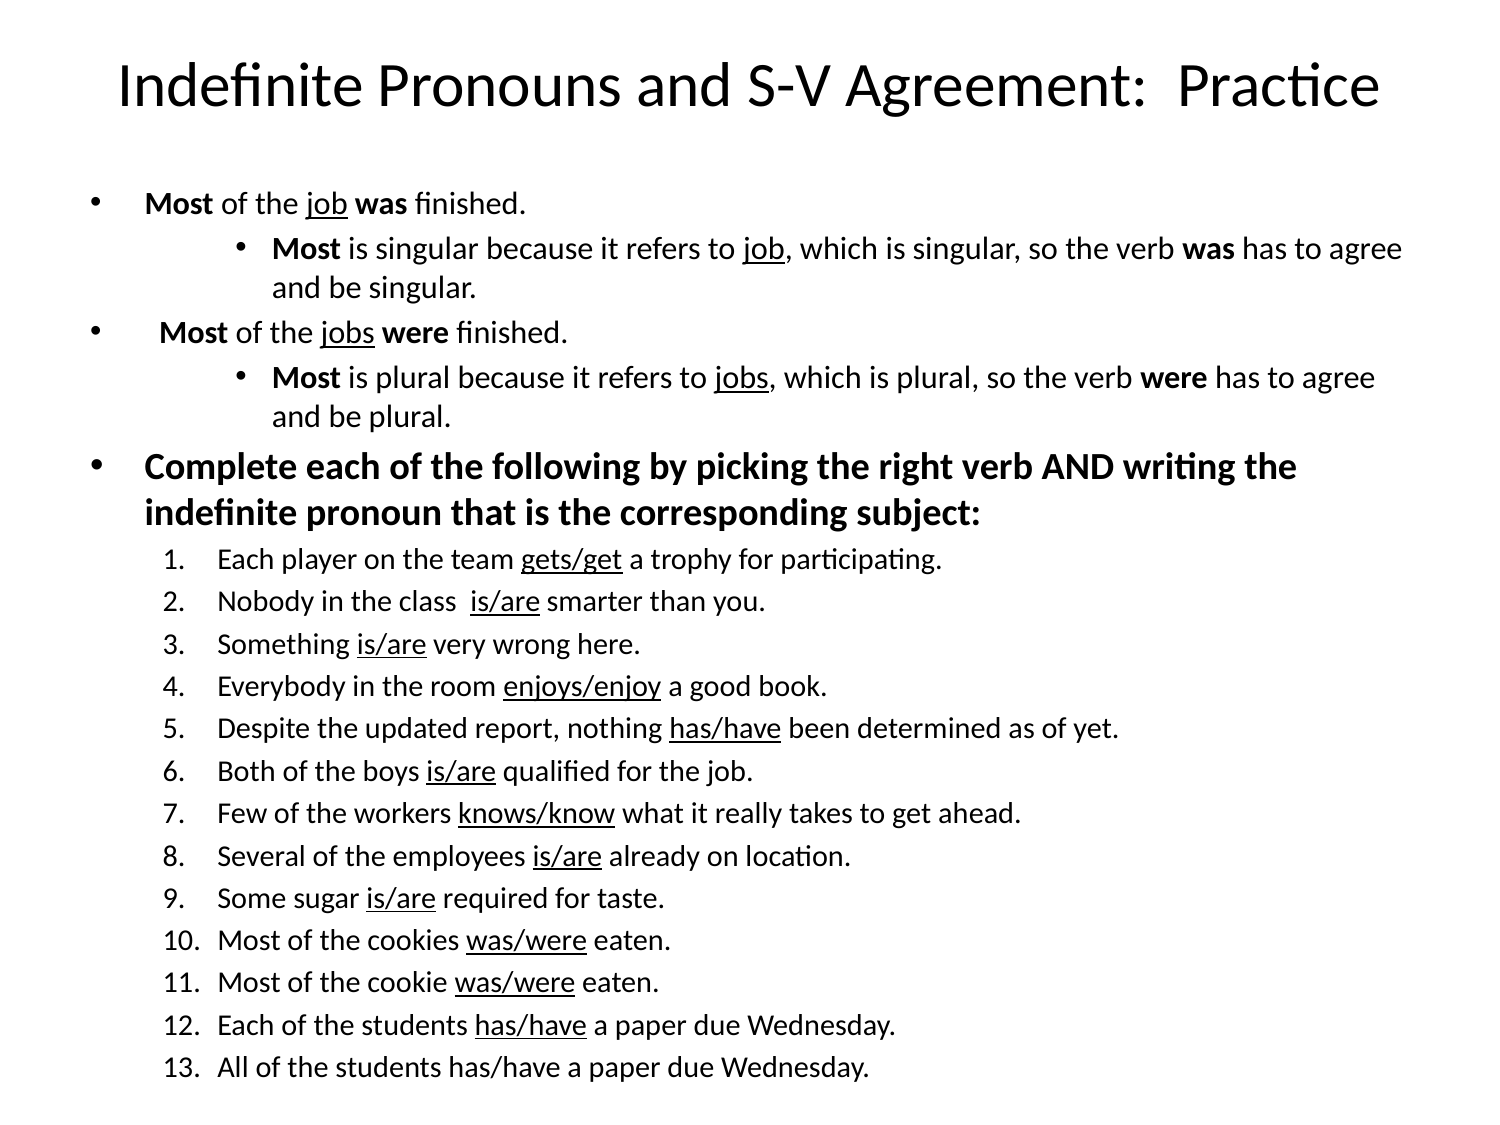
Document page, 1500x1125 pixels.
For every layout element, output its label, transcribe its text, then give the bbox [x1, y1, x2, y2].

title Indefinite Pronouns and S-V Agreement: Practice [75, 0, 1425, 163]
list Most of the job was finished. Most is singular because it refers to job, which is singular, so the verb was has to agree and be singular. Most of the jobs were finished. Most is plural because it refers to jobs, which is plural, so the verb were has to agree and be plural. Complete each of the following by picking the right verb AND writing the indefinite pronoun that is the corresponding subject: Each player on the team gets/get a trophy for participating. Nobody in the class is/are smarter than you. Something is/are very wrong here. Everybody in the room enjoys/enjoy a good book. Despite the updated report, nothing has/have been determined as of yet. Both of the boys is/are qualified for the job. Few of the workers knows/know what it really takes to get ahead. Several of the employees is/are already on location. Some sugar is/are required for taste. Most of the cookies was/were eaten. Most of the cookie was/were eaten. Each of the students has/have a paper due Wednesday. All of the students has/have a paper due Wednesday. [75, 174, 1425, 1100]
